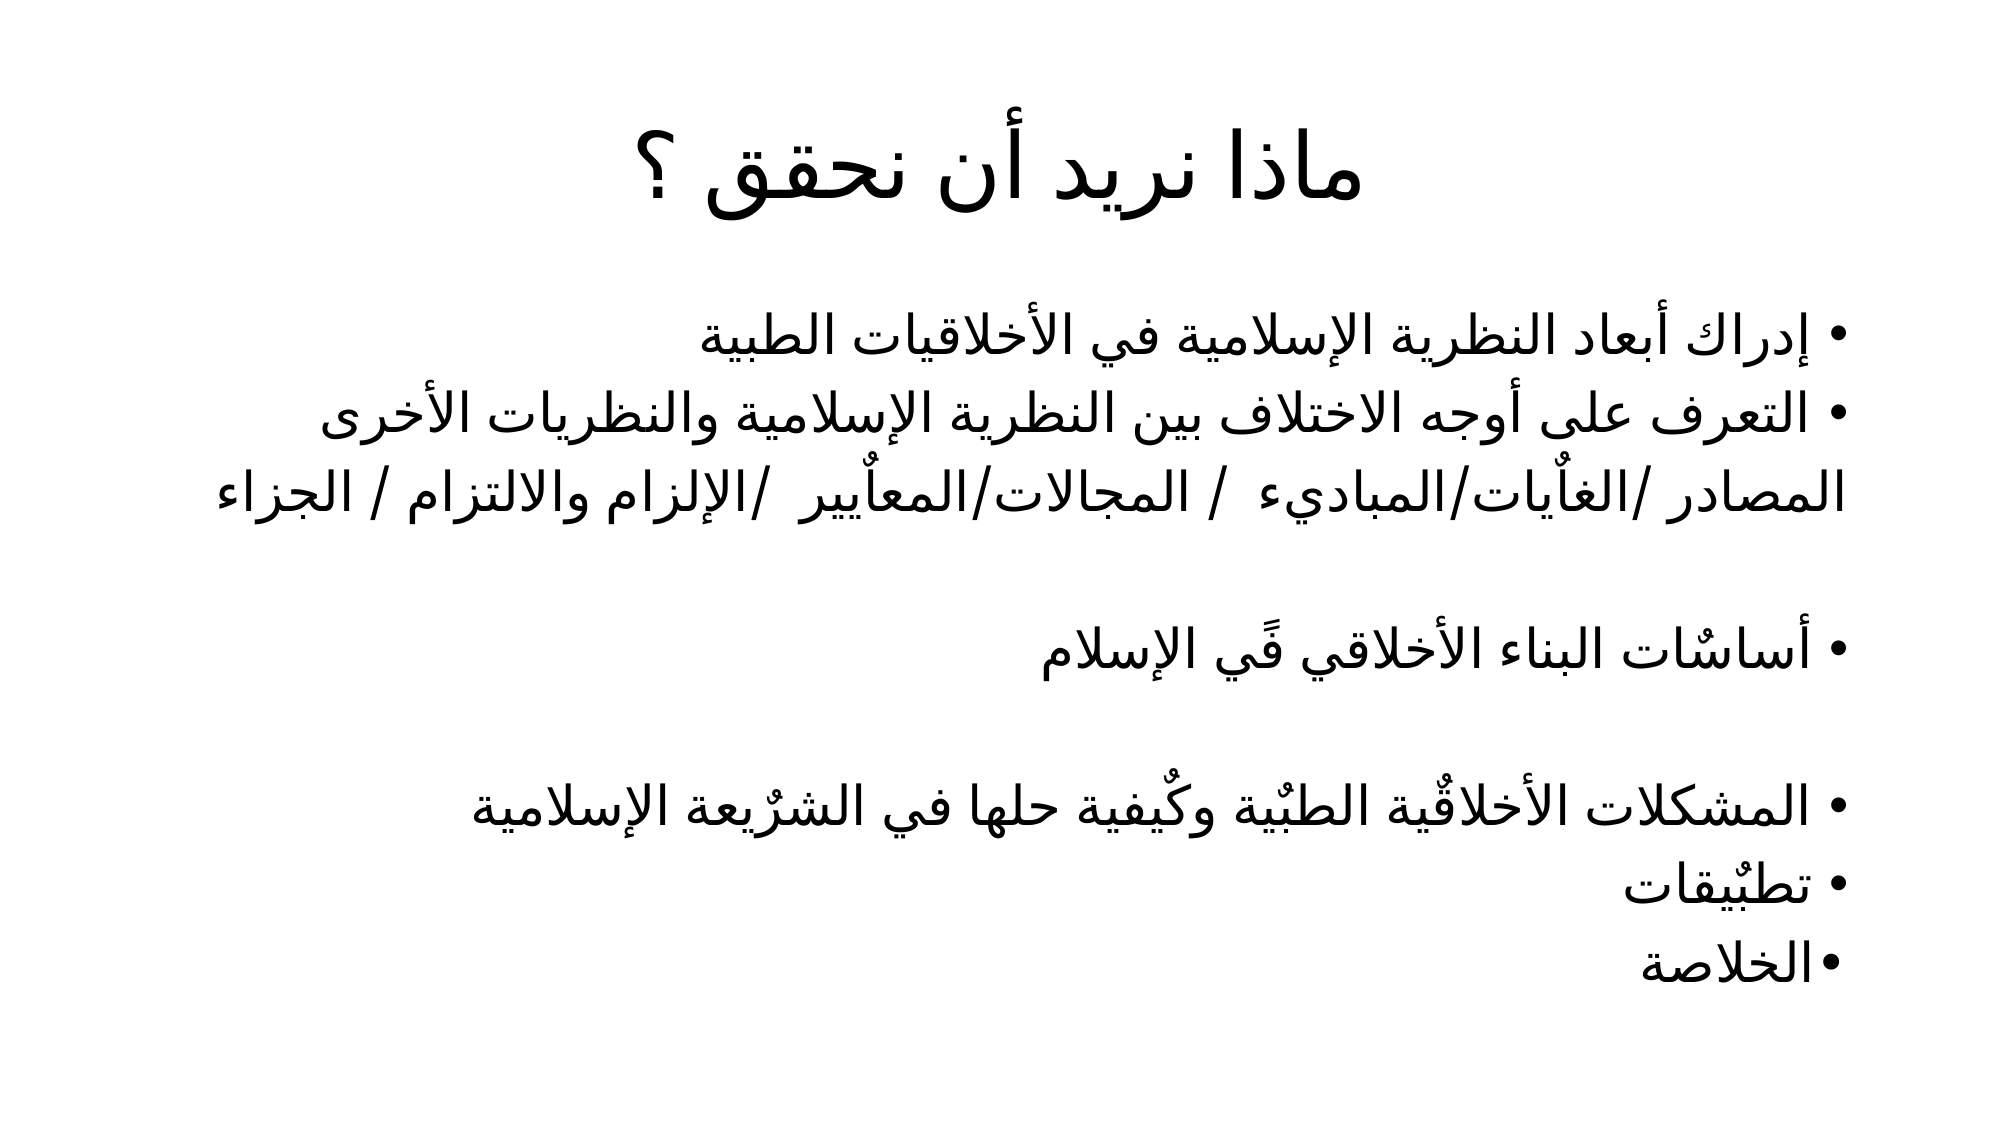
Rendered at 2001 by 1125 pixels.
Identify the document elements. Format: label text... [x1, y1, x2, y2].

list إدراك أبعاد النظرية الإسلامية في الأخلاقيات الطبية التعرف على أوجه الاختلاف بين النظرية الإسلامية والنظريات الأخرى المصادر /الغاٌيات/المباديء / المجالات/المعاٌيير /الإلزام والالتزام / الجزاء أساسٌات البناء الأخلاقي فًي الإسلام المشكلات الأخلاقٌية الطبٌية وكٌيفية حلها في الشرٌيعة الإسلامية تطبٌيقات •الخلاصة [137, 299, 1863, 1014]
title ماذا نريد أن نحقق ؟ [137, 59, 1863, 278]
